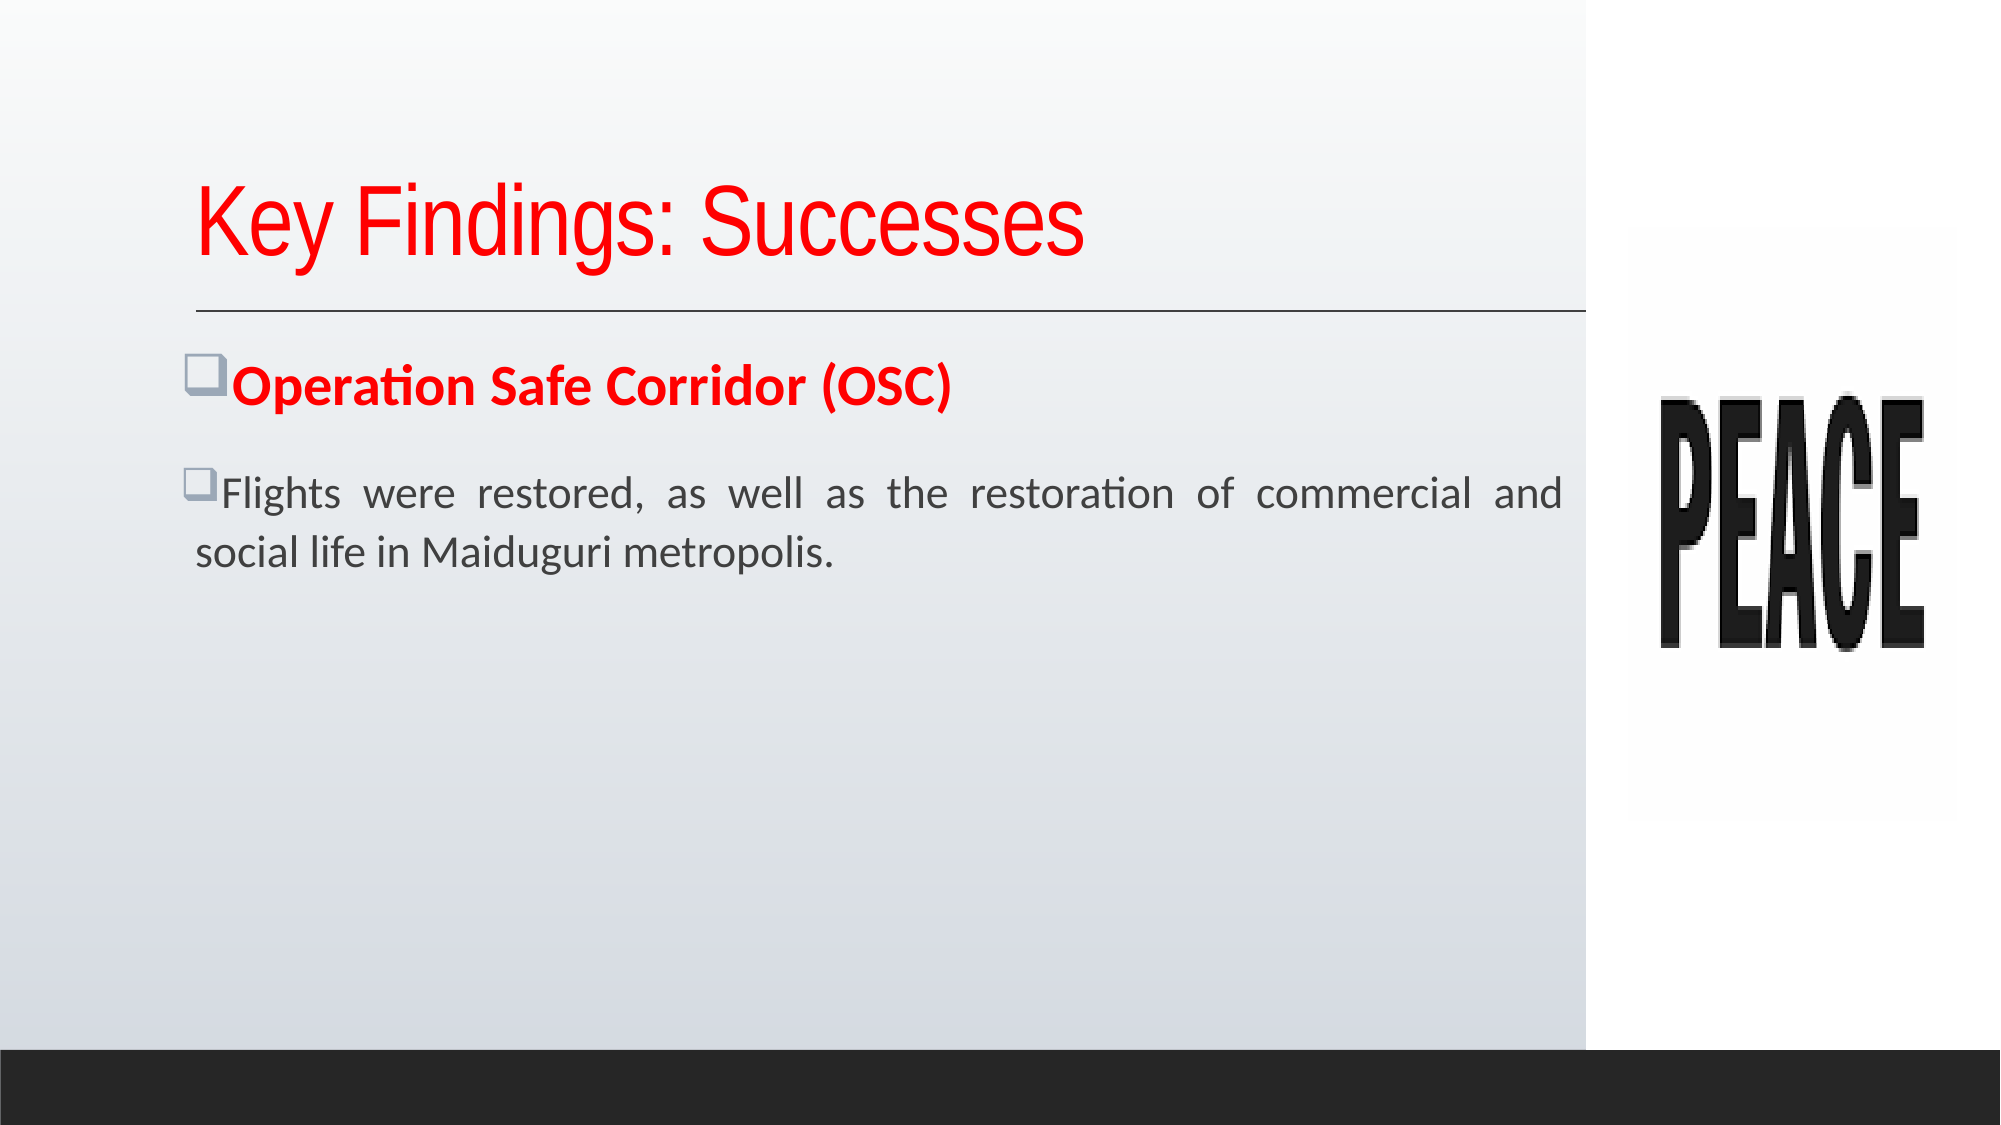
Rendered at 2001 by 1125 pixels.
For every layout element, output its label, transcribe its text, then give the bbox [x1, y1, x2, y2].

title Key Findings: Successes [180, 87, 1582, 285]
list Operation Safe Corridor (OSC) Flights were restored, as well as the restoration of commercial and social life in Maiduguri metropolis. [180, 335, 1565, 963]
picture [1585, 0, 2000, 1051]
